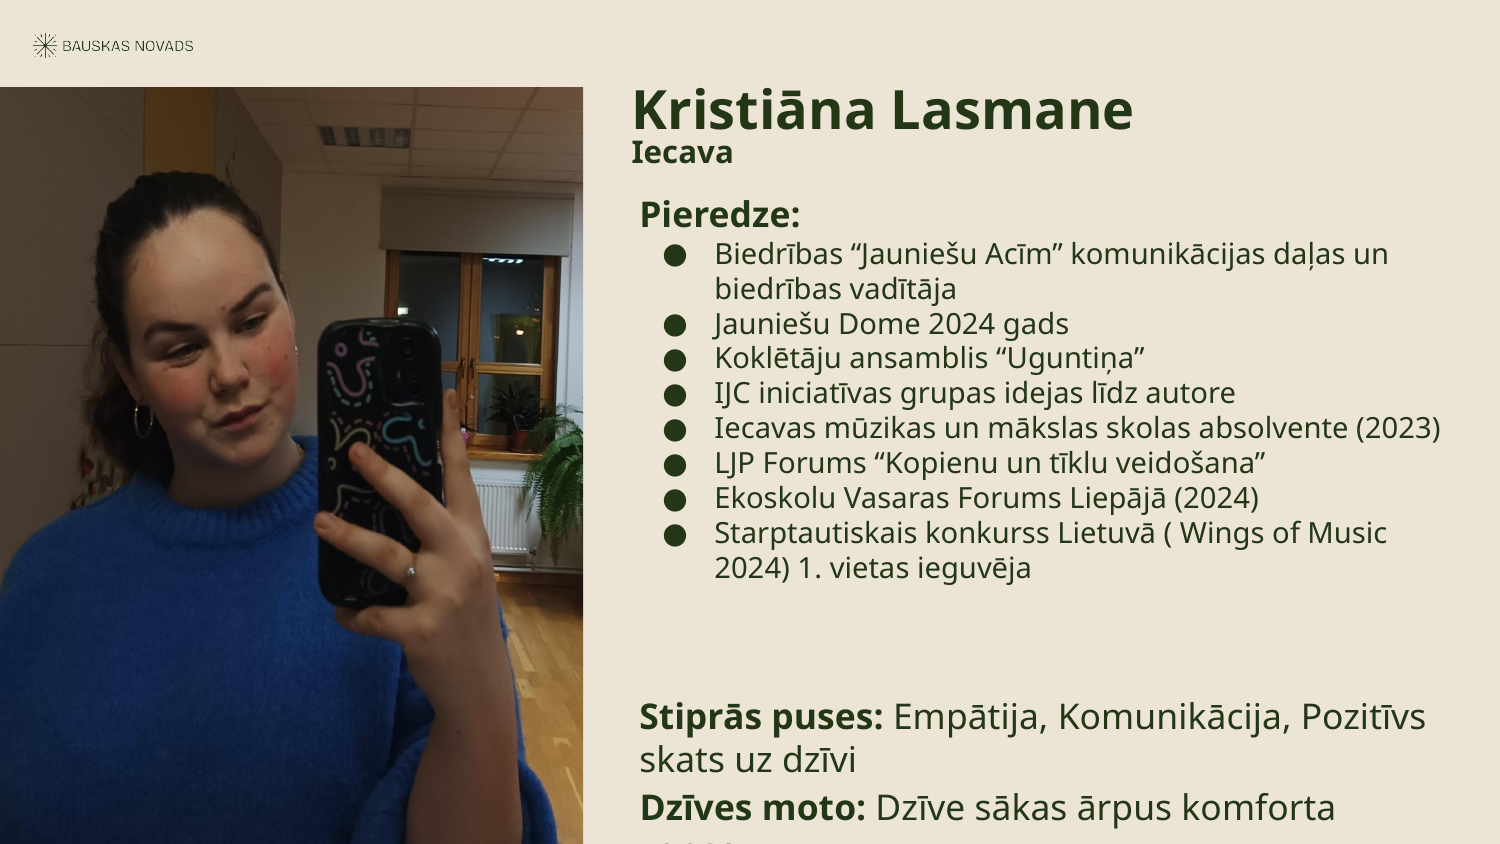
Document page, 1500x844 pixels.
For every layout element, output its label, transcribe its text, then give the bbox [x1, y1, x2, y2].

title Kristiāna Lasmane [624, 54, 1302, 145]
text_box Pieredze: Biedrības “Jauniešu Acīm” komunikācijas daļas un biedrības vadītāja Jauniešu Dome 2024 gads Koklētāju ansamblis “Uguntiņa” IJC iniciatīvas grupas idejas līdz autore Iecavas mūzikas un mākslas skolas absolvente (2023) LJP Forums “Kopienu un tīklu veidošana” Ekoskolu Vasaras Forums Liepājā (2024) Starptautiskais konkurss Lietuvā ( Wings of Music 2024) 1. vietas ieguvēja [624, 177, 1483, 600]
text_box Dzīves moto: Dzīve sākas ārpus komforta zonas. [624, 770, 1456, 844]
subtitle Iecava [624, 132, 769, 177]
picture [0, 87, 584, 844]
picture [33, 33, 193, 58]
text_box Stiprās puses: Empātija, Komunikācija, Pozitīvs skats uz dzīvi [624, 679, 1453, 770]
